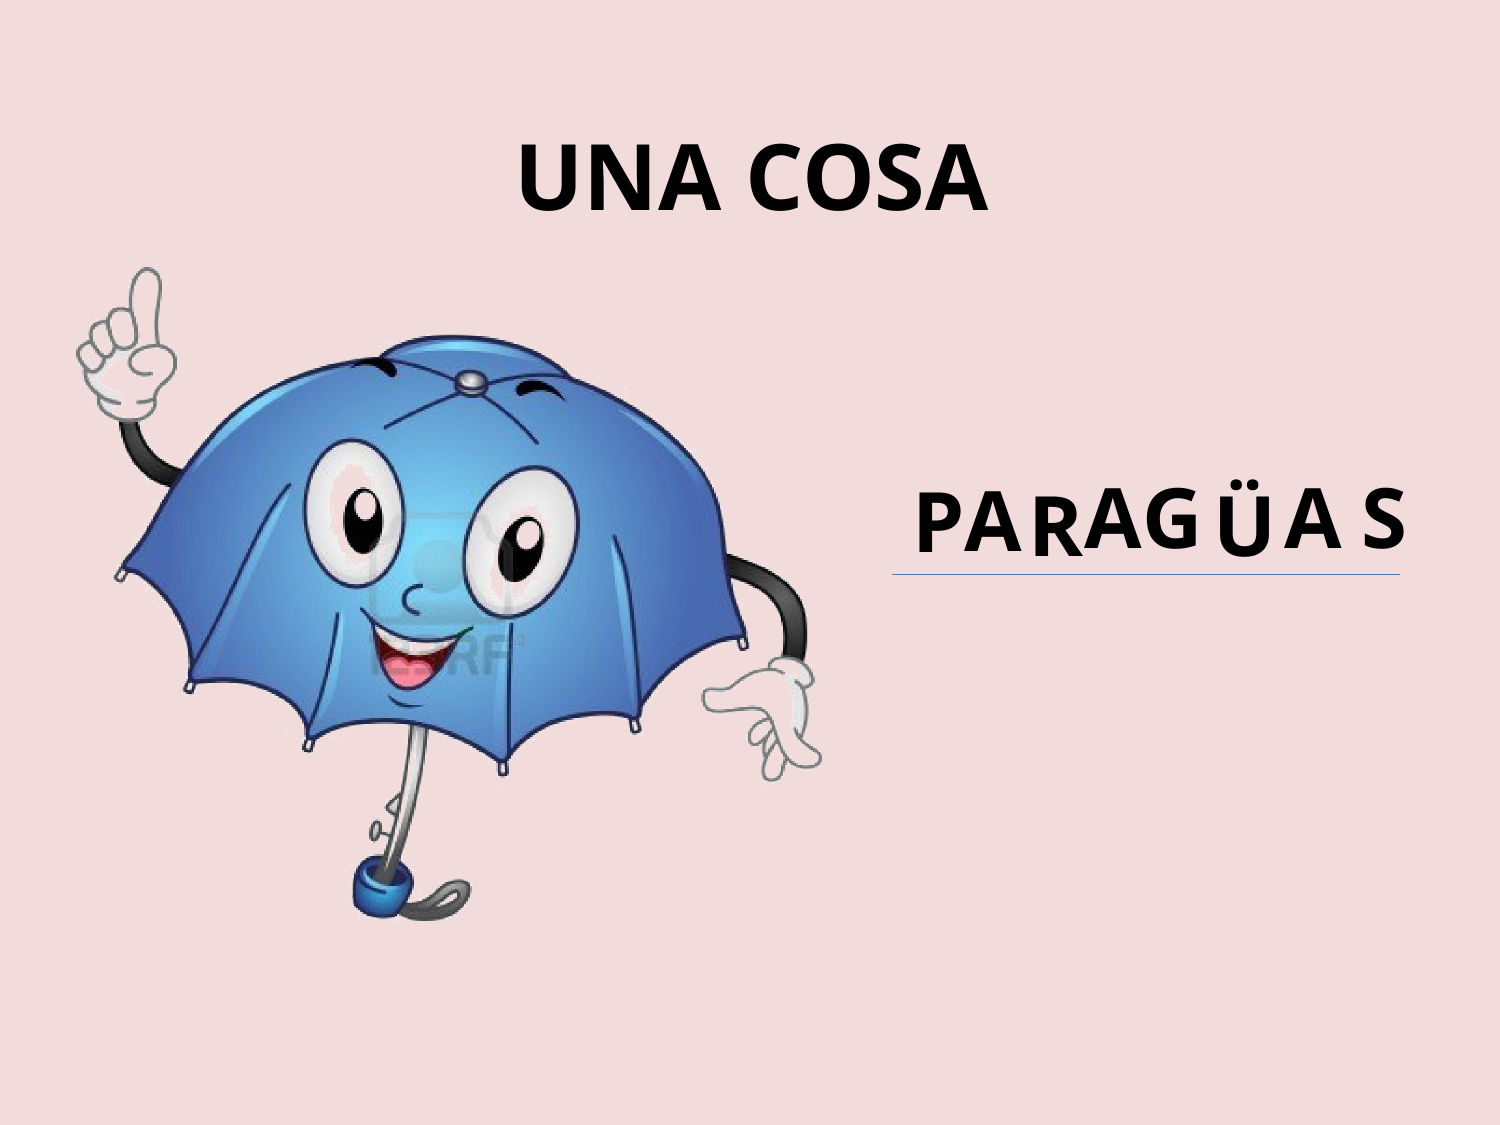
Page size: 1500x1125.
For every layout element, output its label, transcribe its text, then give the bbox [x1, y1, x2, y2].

text_box A [1269, 458, 1341, 573]
text_box A [1069, 458, 1128, 573]
text_box R [1013, 465, 1085, 573]
picture [76, 267, 822, 922]
text_box P [897, 461, 949, 573]
text_box S [1346, 458, 1418, 573]
text_box Ü [1199, 465, 1269, 573]
text_box A [949, 460, 1020, 573]
title UNA COSA [76, 79, 1427, 268]
text_box G [1128, 458, 1199, 573]
